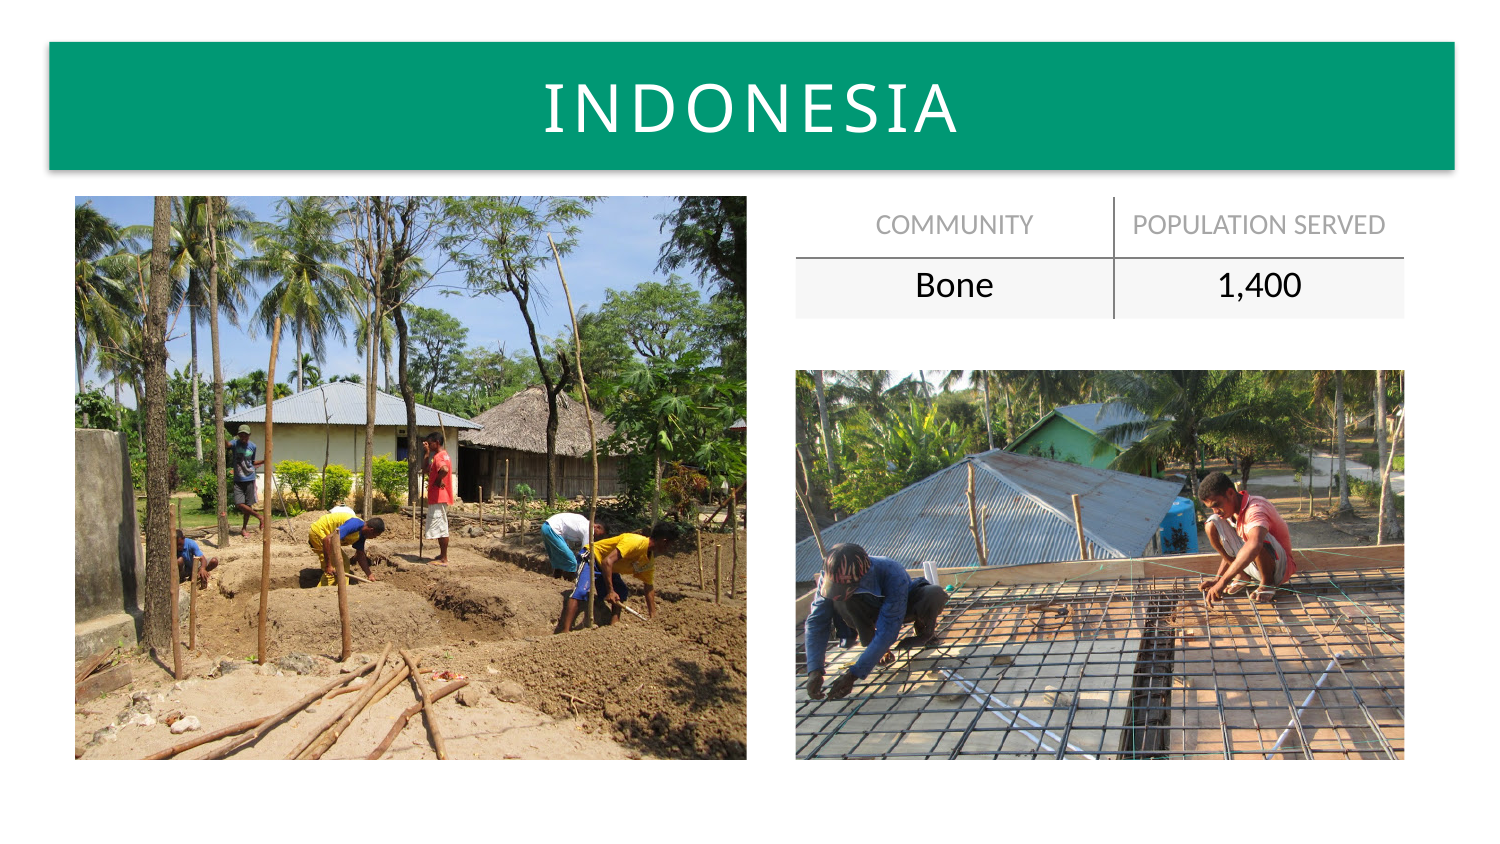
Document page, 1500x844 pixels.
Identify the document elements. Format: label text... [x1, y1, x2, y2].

table_header COMMUNITY [796, 197, 1113, 257]
table_header POPULATION SERVED [1115, 197, 1404, 257]
title INDONESIA [76, 42, 1426, 171]
table_cell 1,400 [1115, 259, 1404, 319]
picture [795, 370, 1405, 760]
picture [74, 196, 747, 760]
text_box [49, 41, 1455, 171]
table_cell Bone [796, 259, 1113, 319]
